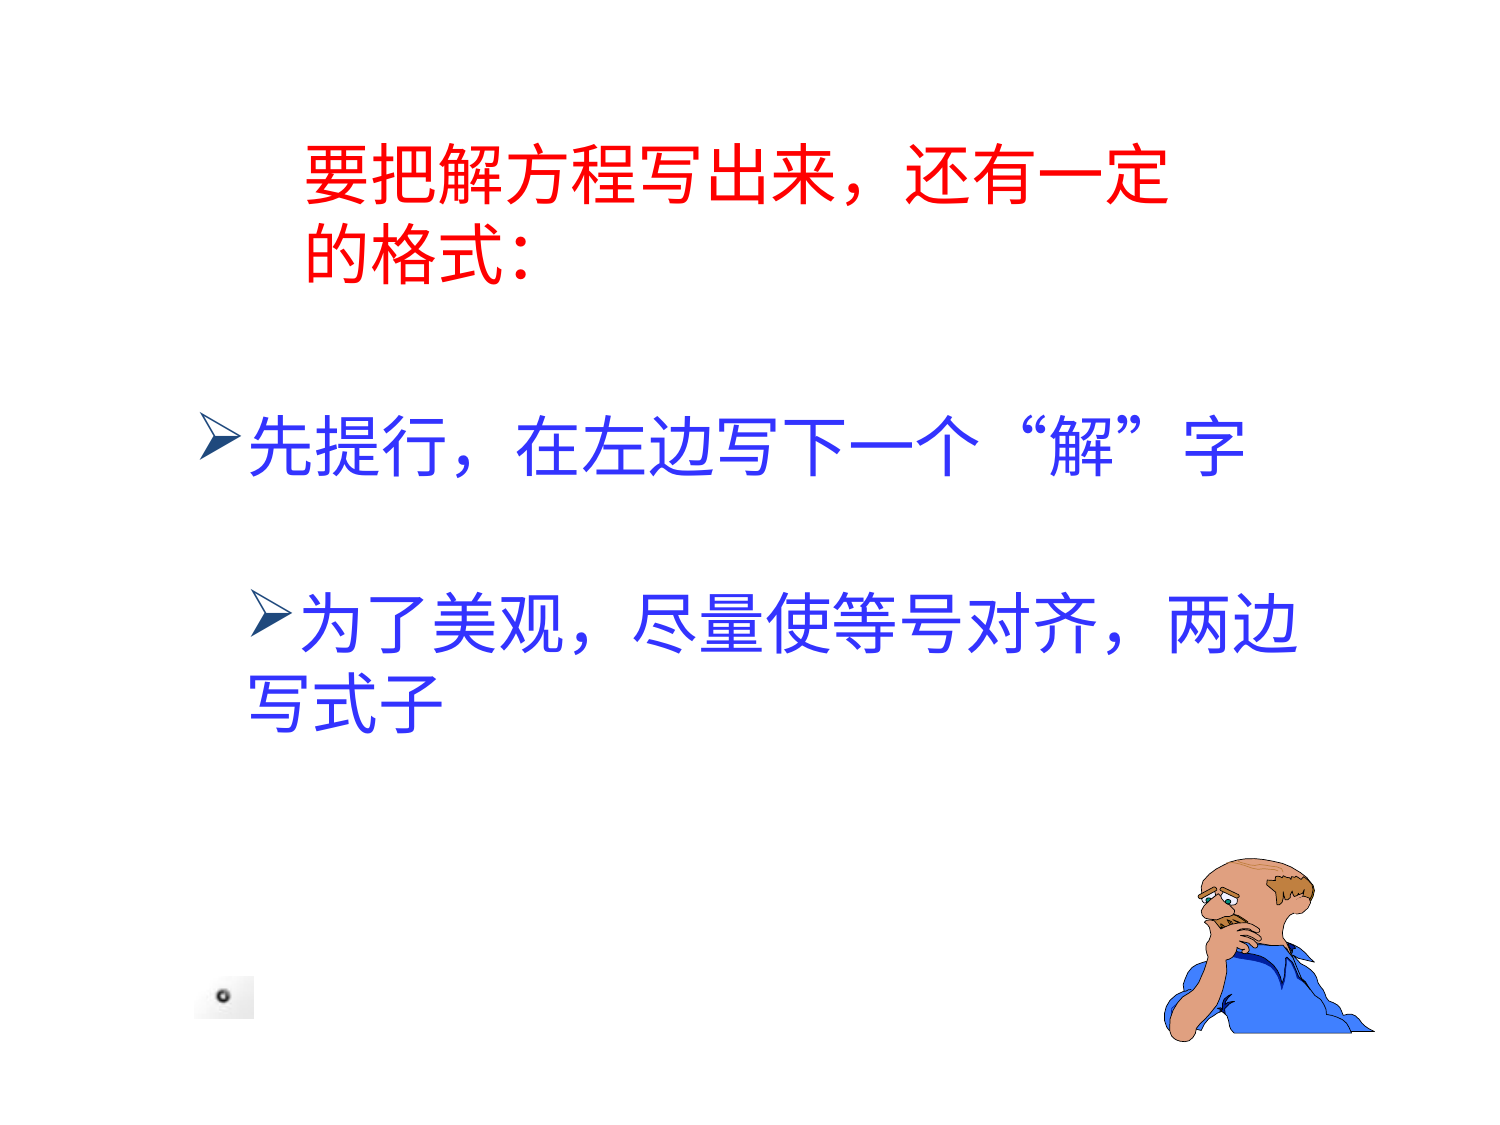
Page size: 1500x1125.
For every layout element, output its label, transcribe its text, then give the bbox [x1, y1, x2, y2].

text_box 为了美观，尽量使等号对齐，两边写式子 [230, 574, 1328, 749]
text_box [1163, 857, 1376, 1043]
picture [194, 975, 255, 1019]
text_box 要把解方程写出来，还有一定的格式： [289, 125, 1187, 301]
text_box 先提行，在左边写下一个“解”字 [179, 397, 1277, 492]
